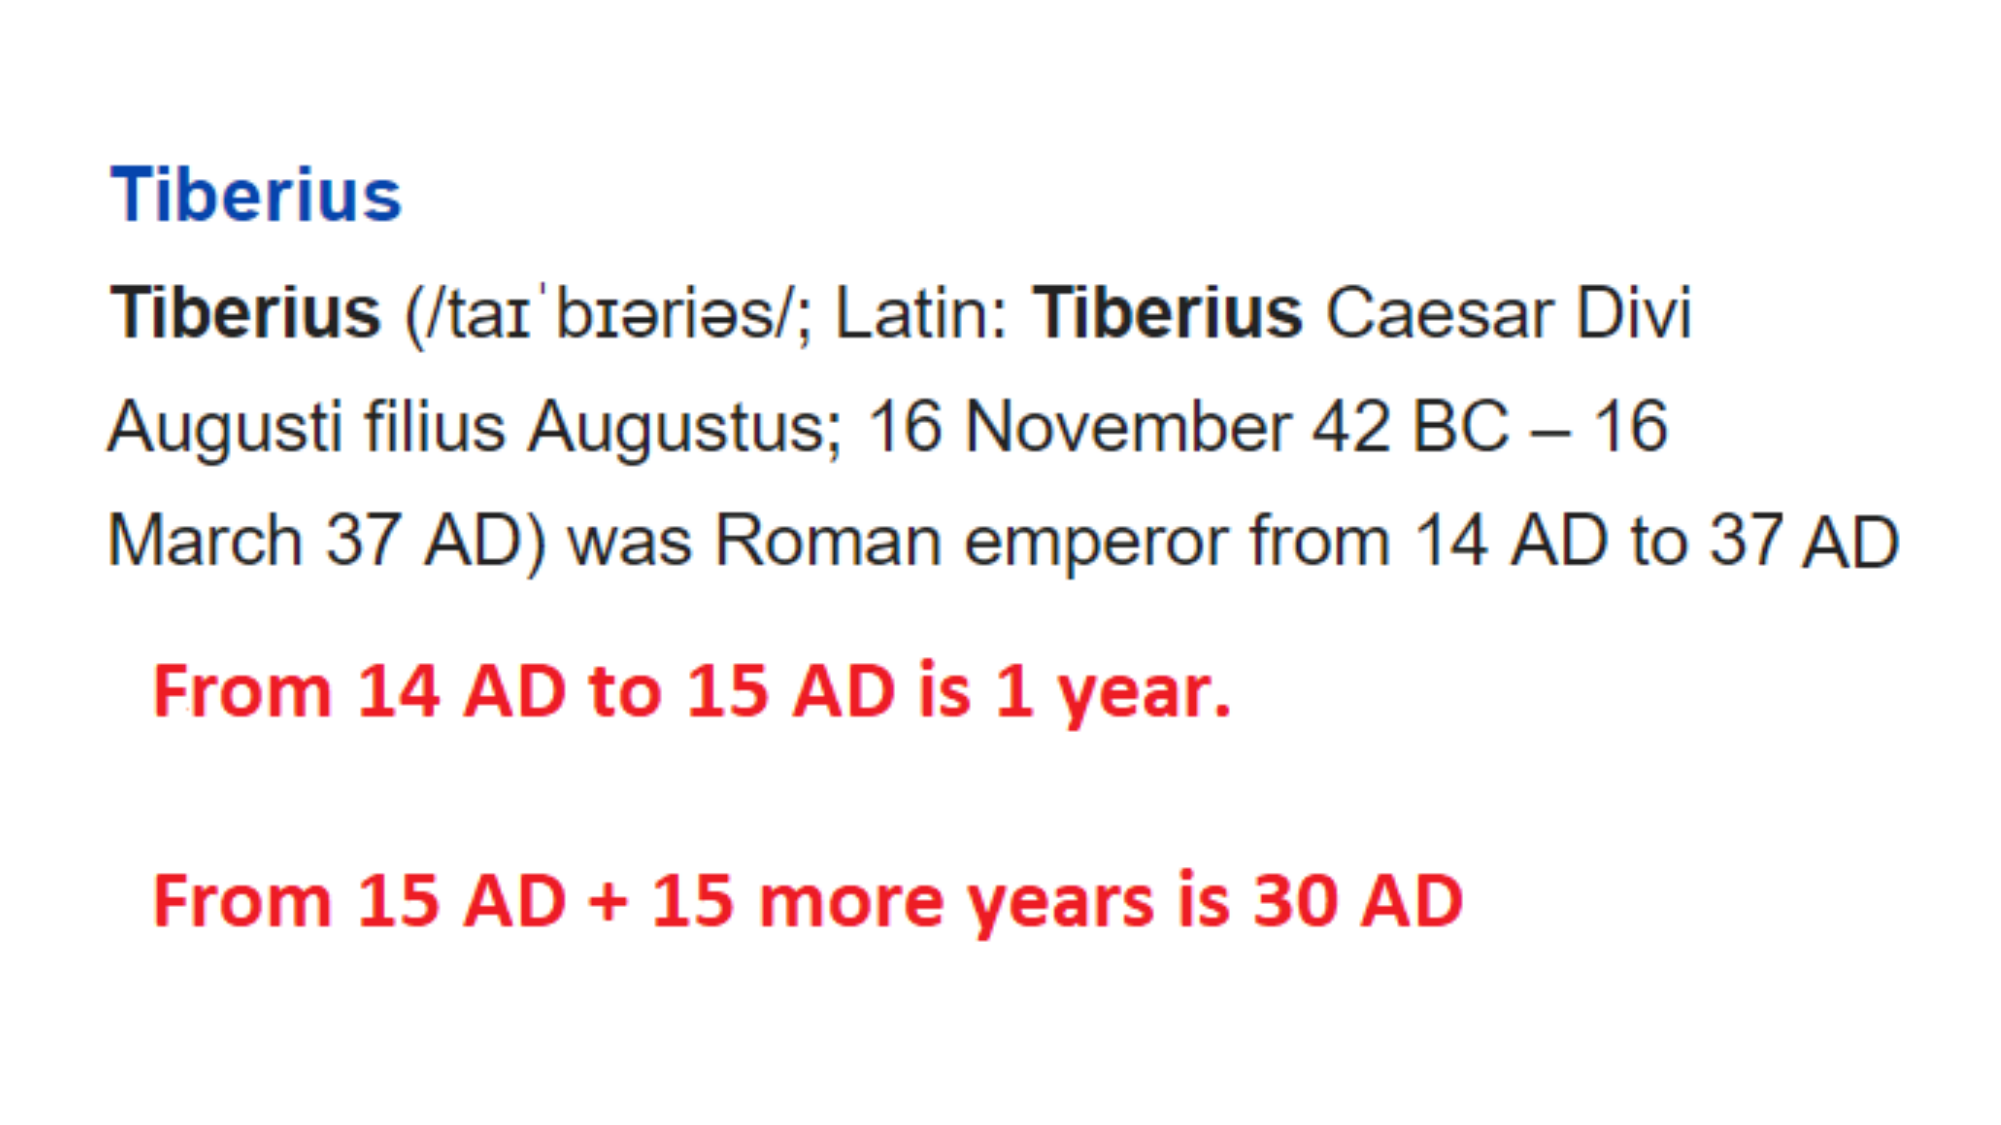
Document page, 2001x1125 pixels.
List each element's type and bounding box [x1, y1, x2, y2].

picture [56, 114, 1932, 1006]
